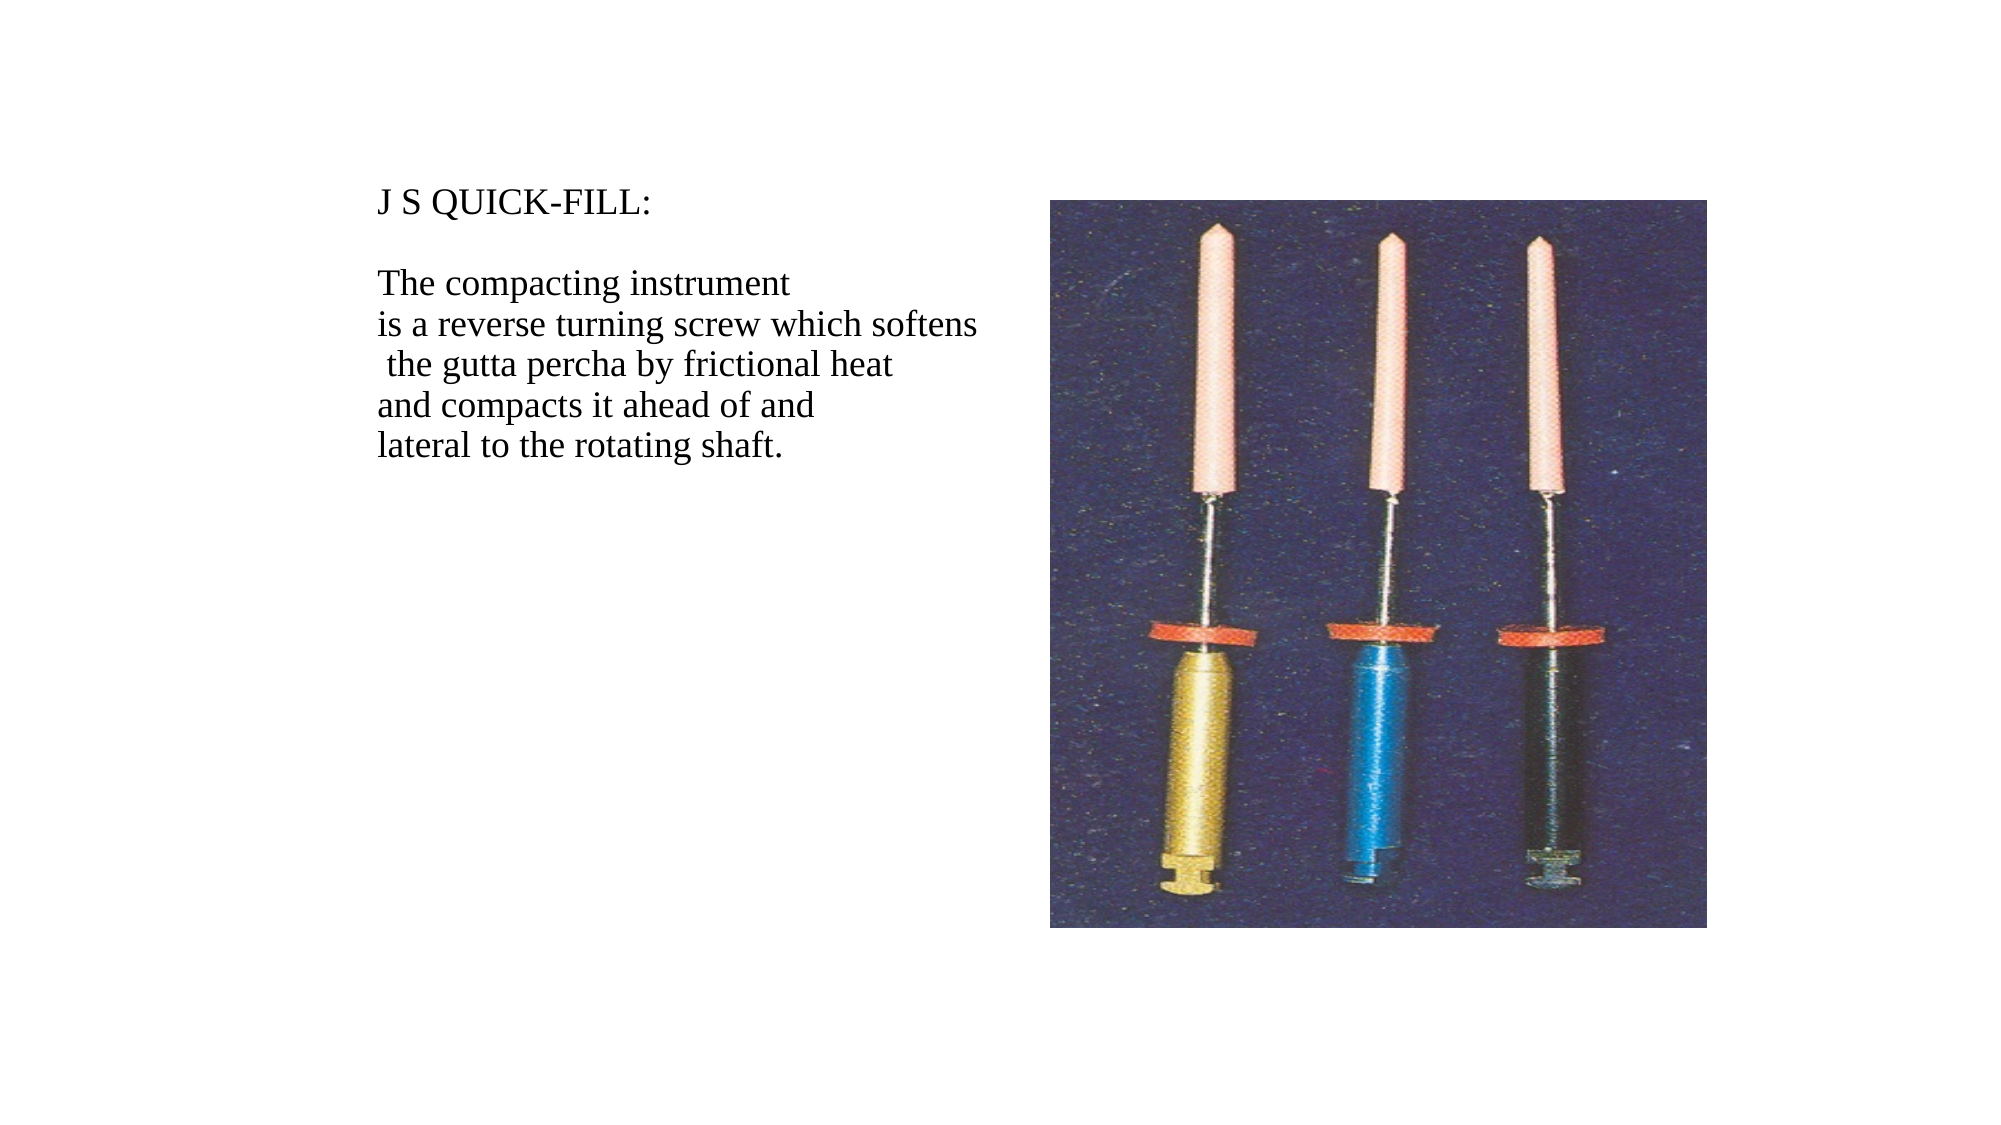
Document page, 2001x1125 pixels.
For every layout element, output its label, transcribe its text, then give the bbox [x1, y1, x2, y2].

text_box J S QUICK-FILL: The compacting instrument is a reverse turning screw which softens the gutta percha by frictional heat and compacts it ahead of and lateral to the rotating shaft. [362, 174, 1075, 473]
picture [1049, 199, 1707, 928]
